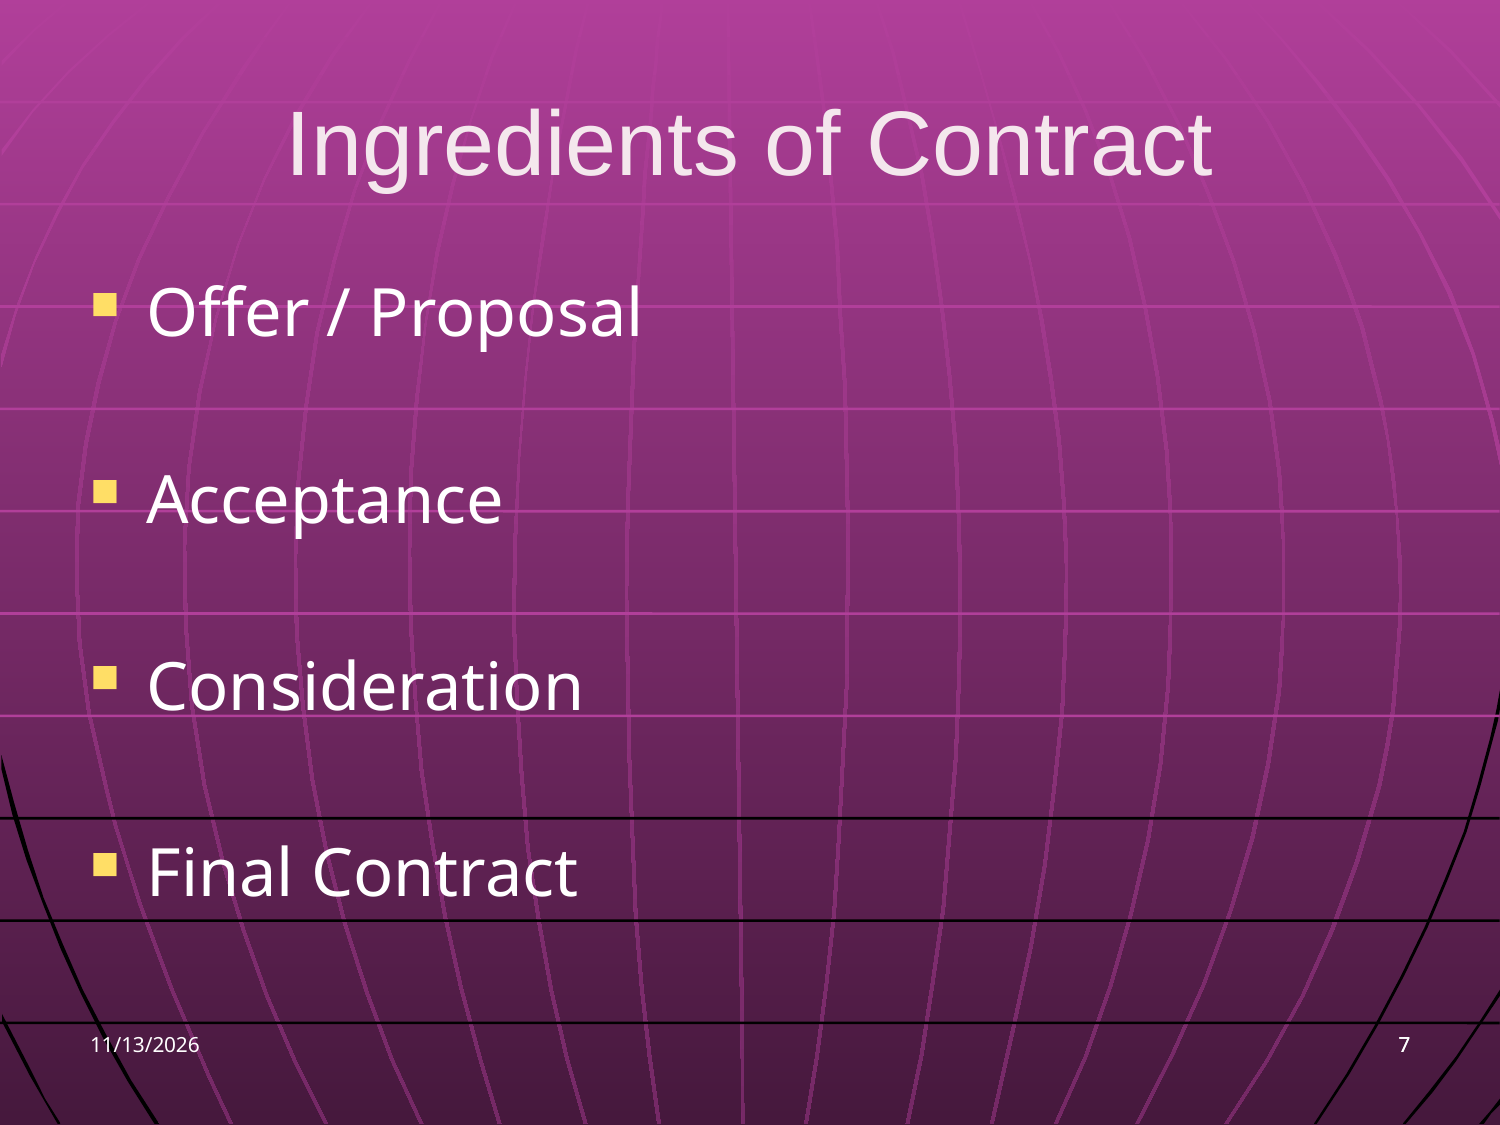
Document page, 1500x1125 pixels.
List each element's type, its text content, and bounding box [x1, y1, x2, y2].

title Ingredients of Contract [74, 45, 1426, 233]
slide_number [74, 1023, 426, 1100]
list Offer / Proposal Acceptance Consideration Final Contract [74, 262, 1426, 1006]
text_box 7 [1074, 1024, 1425, 1100]
